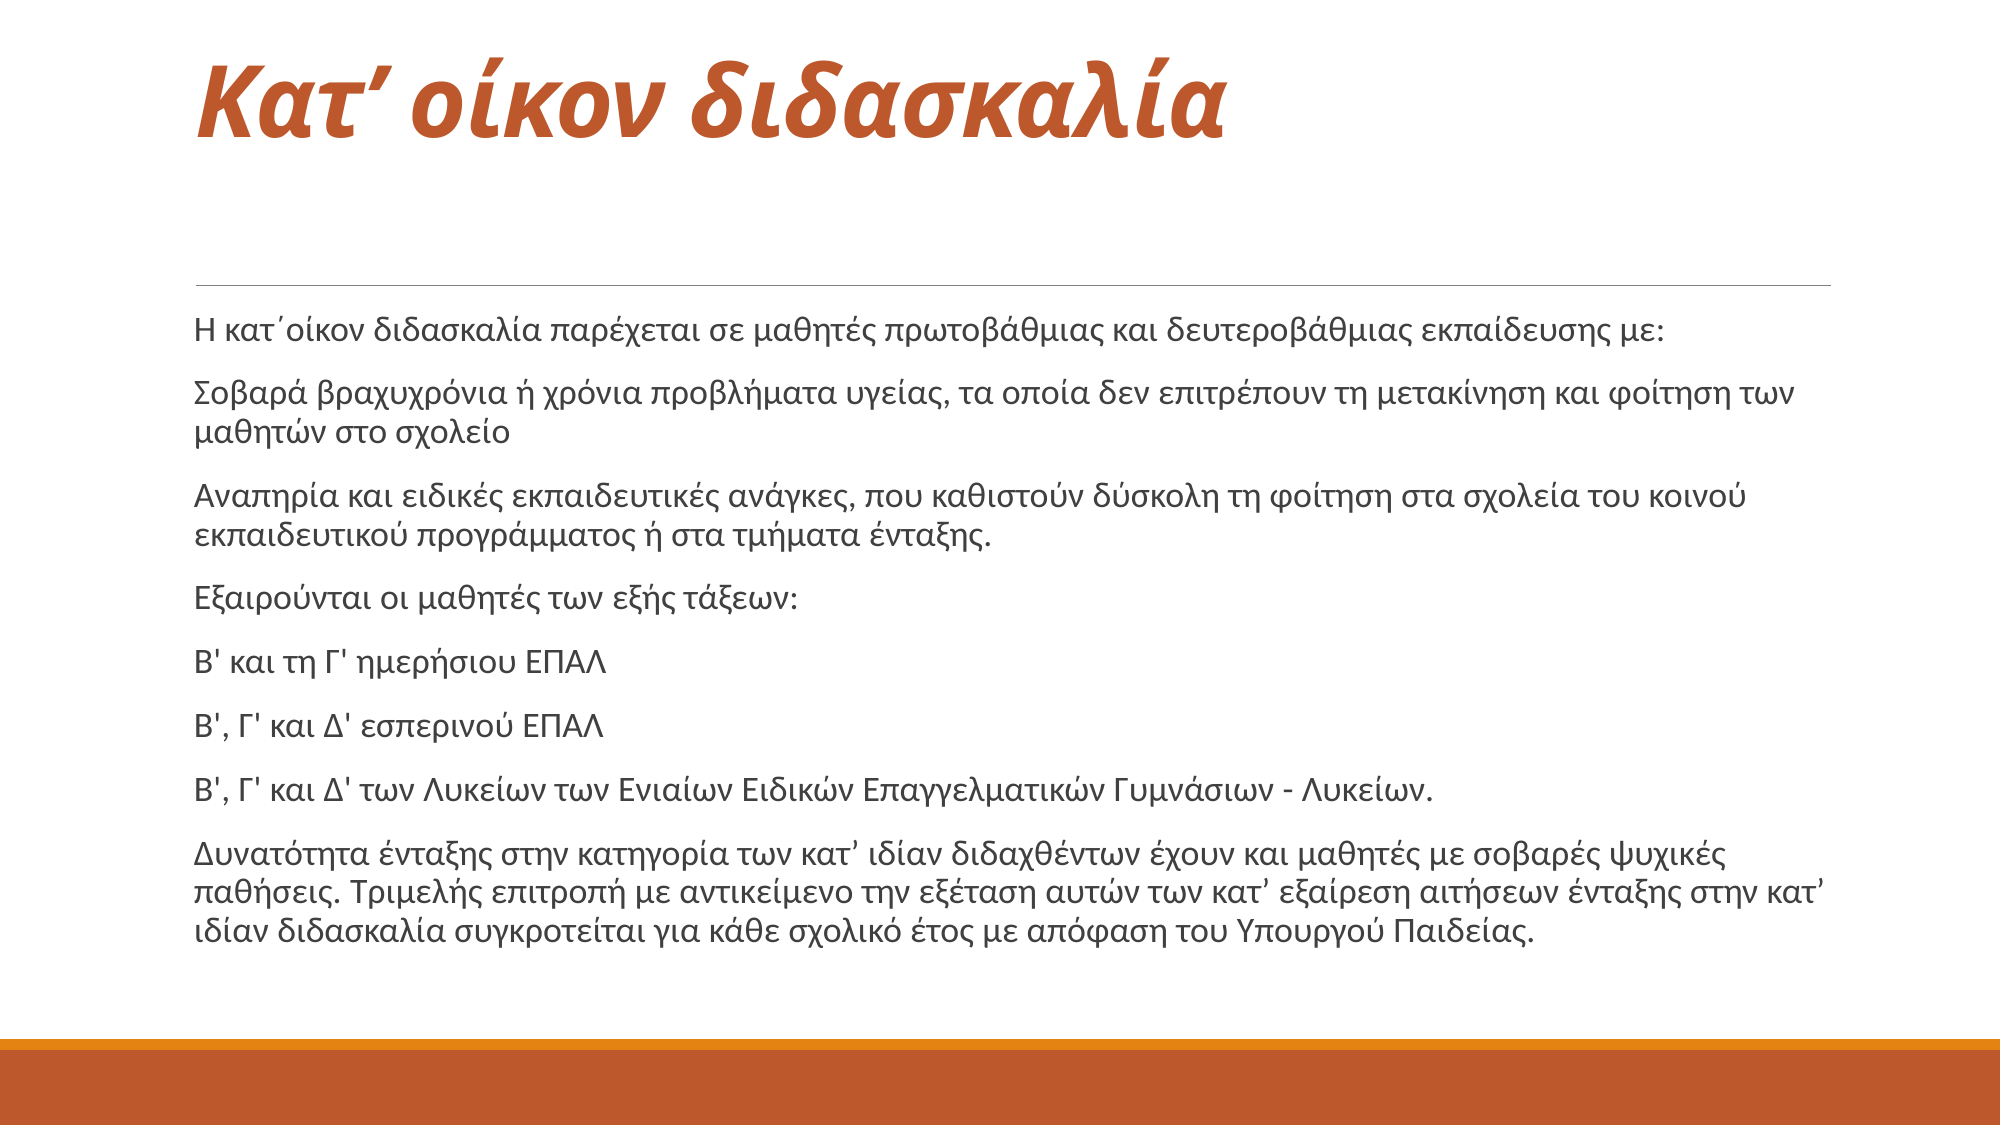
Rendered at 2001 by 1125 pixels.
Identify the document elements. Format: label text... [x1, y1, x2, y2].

list Η κατ΄οίκον διδασκαλία παρέχεται σε μαθητές πρωτοβάθμιας και δευτεροβάθμιας εκπαίδευσης με: Σοβαρά βραχυχρόνια ή χρόνια προβλήματα υγείας, τα οποία δεν επιτρέπουν τη μετακίνηση και φοίτηση των μαθητών στο σχολείο Αναπηρία και ειδικές εκπαιδευτικές ανάγκες, που καθιστούν δύσκολη τη φοίτηση στα σχολεία του κοινού εκπαιδευτικού προγράμματος ή στα τμήματα ένταξης. Εξαιρούνται οι μαθητές των εξής τάξεων: Β' και τη Γ' ημερήσιου ΕΠΑΛ Β', Γ' και Δ' εσπερινού ΕΠΑΛ Β', Γ' και Δ' των Λυκείων των Ενιαίων Ειδικών Επαγγελματικών Γυμνάσιων - Λυκείων. Δυνατότητα ένταξης στην κατηγορία των κατ’ ιδίαν διδαχθέντων έχουν και μαθητές με σοβαρές ψυχικές παθήσεις. Τριμελής επιτροπή με αντικείμενο την εξέταση αυτών των κατ’ εξαίρεση αιτήσεων ένταξης στην κατ’ ιδίαν διδασκαλία συγκροτείται για κάθε σχολικό έτος με απόφαση του Υπουργού Παιδείας. [180, 302, 1830, 963]
title Κατ’ οίκον διδασκαλία [180, 47, 1830, 285]
